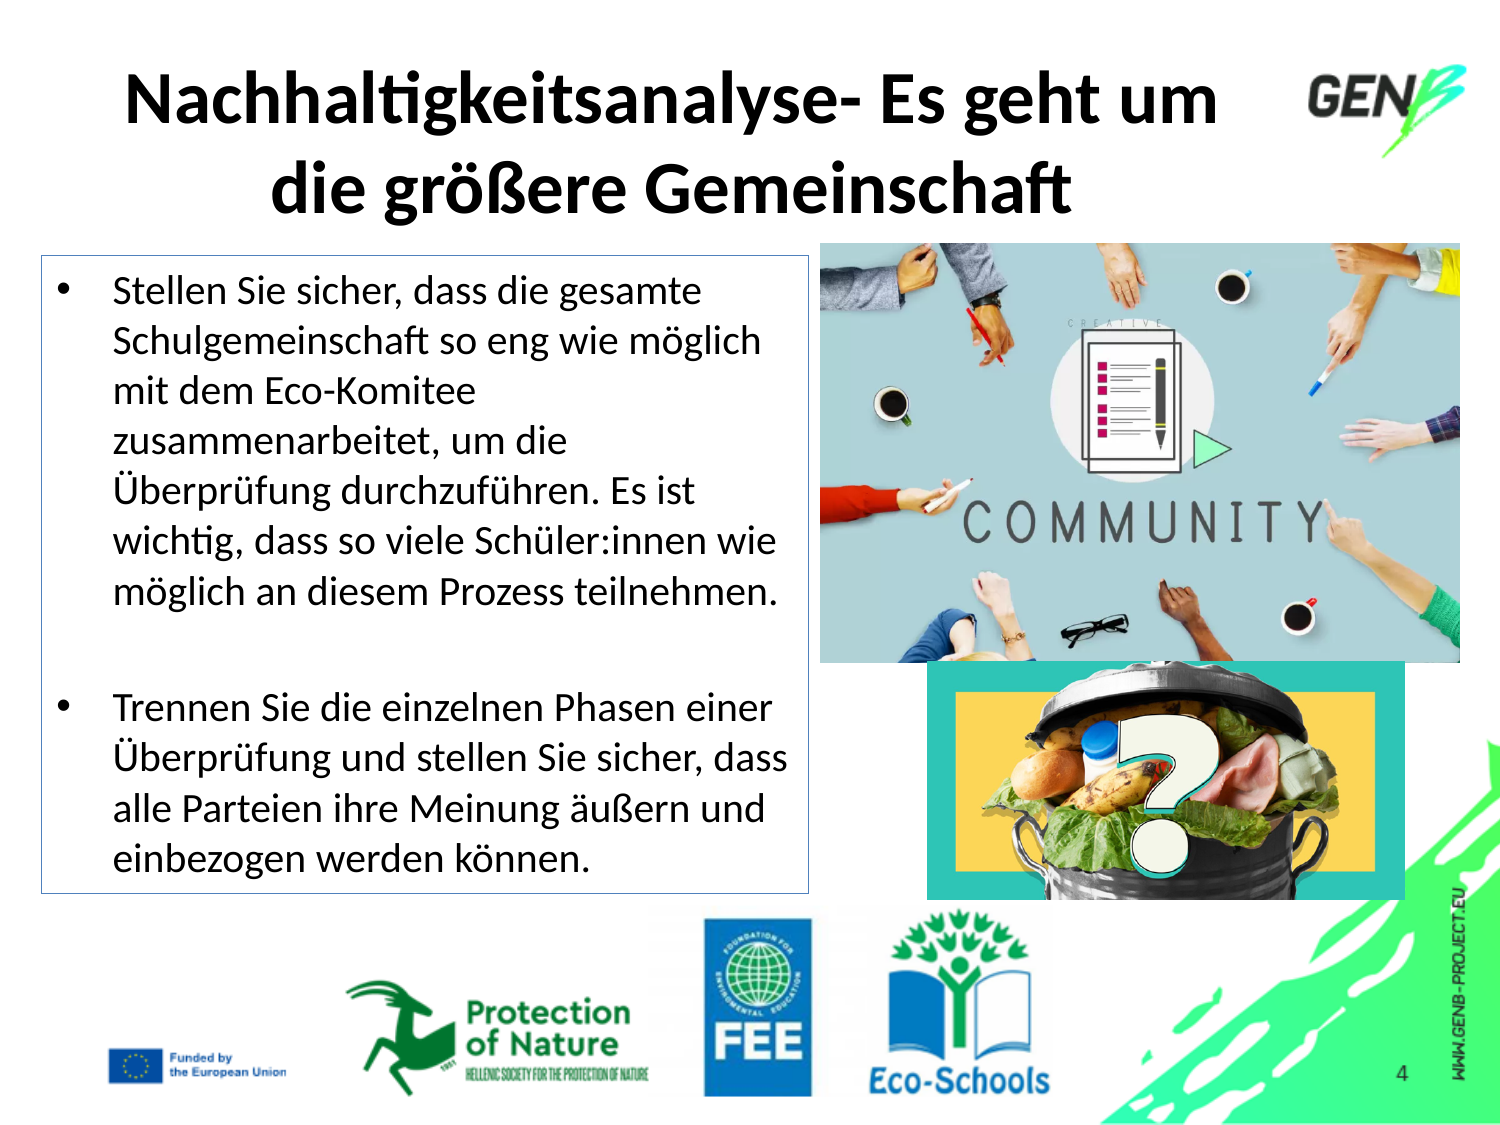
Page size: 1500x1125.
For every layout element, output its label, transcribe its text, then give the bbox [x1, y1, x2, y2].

list Stellen Sie sicher, dass die gesamte Schulgemeinschaft so eng wie möglich mit dem Eco-Komitee zusammenarbeitet, um die Überprüfung durchzuführen. Es ist wichtig, dass so viele Schüler:innen wie möglich an diesem Prozess teilnehmen. Trennen Sie die einzelnen Phasen einer Überprüfung und stellen Sie sicher, dass alle Parteien ihre Meinung äußern und einbezogen werden können. [41, 255, 809, 894]
title Nachhaltigkeitsanalyse- Es geht um die größere Gemeinschaft [75, 45, 1270, 233]
picture [0, 0, 1500, 1125]
